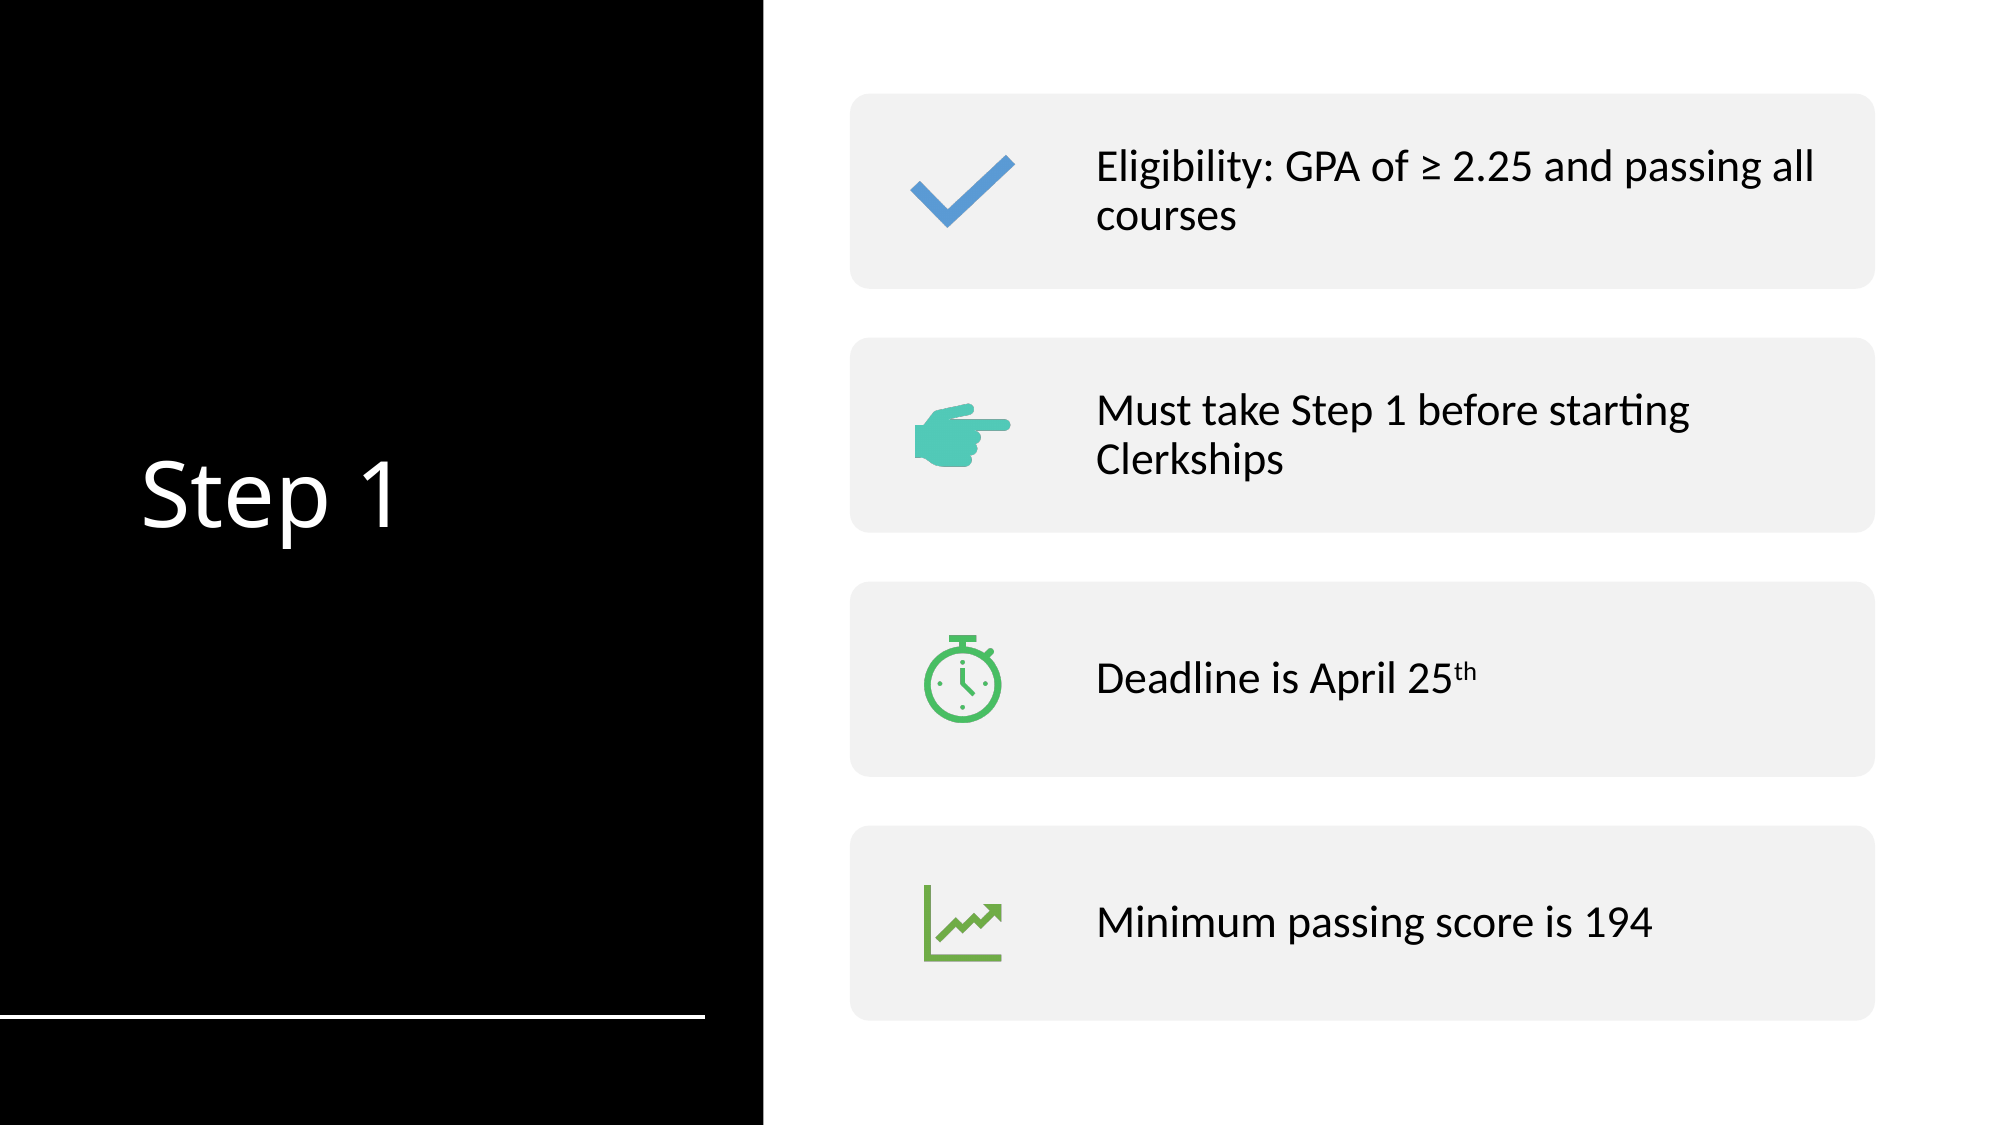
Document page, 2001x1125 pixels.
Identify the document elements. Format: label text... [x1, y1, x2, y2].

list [849, 93, 1875, 1022]
title Step 1 [125, 91, 711, 905]
text_box [0, 0, 764, 1125]
